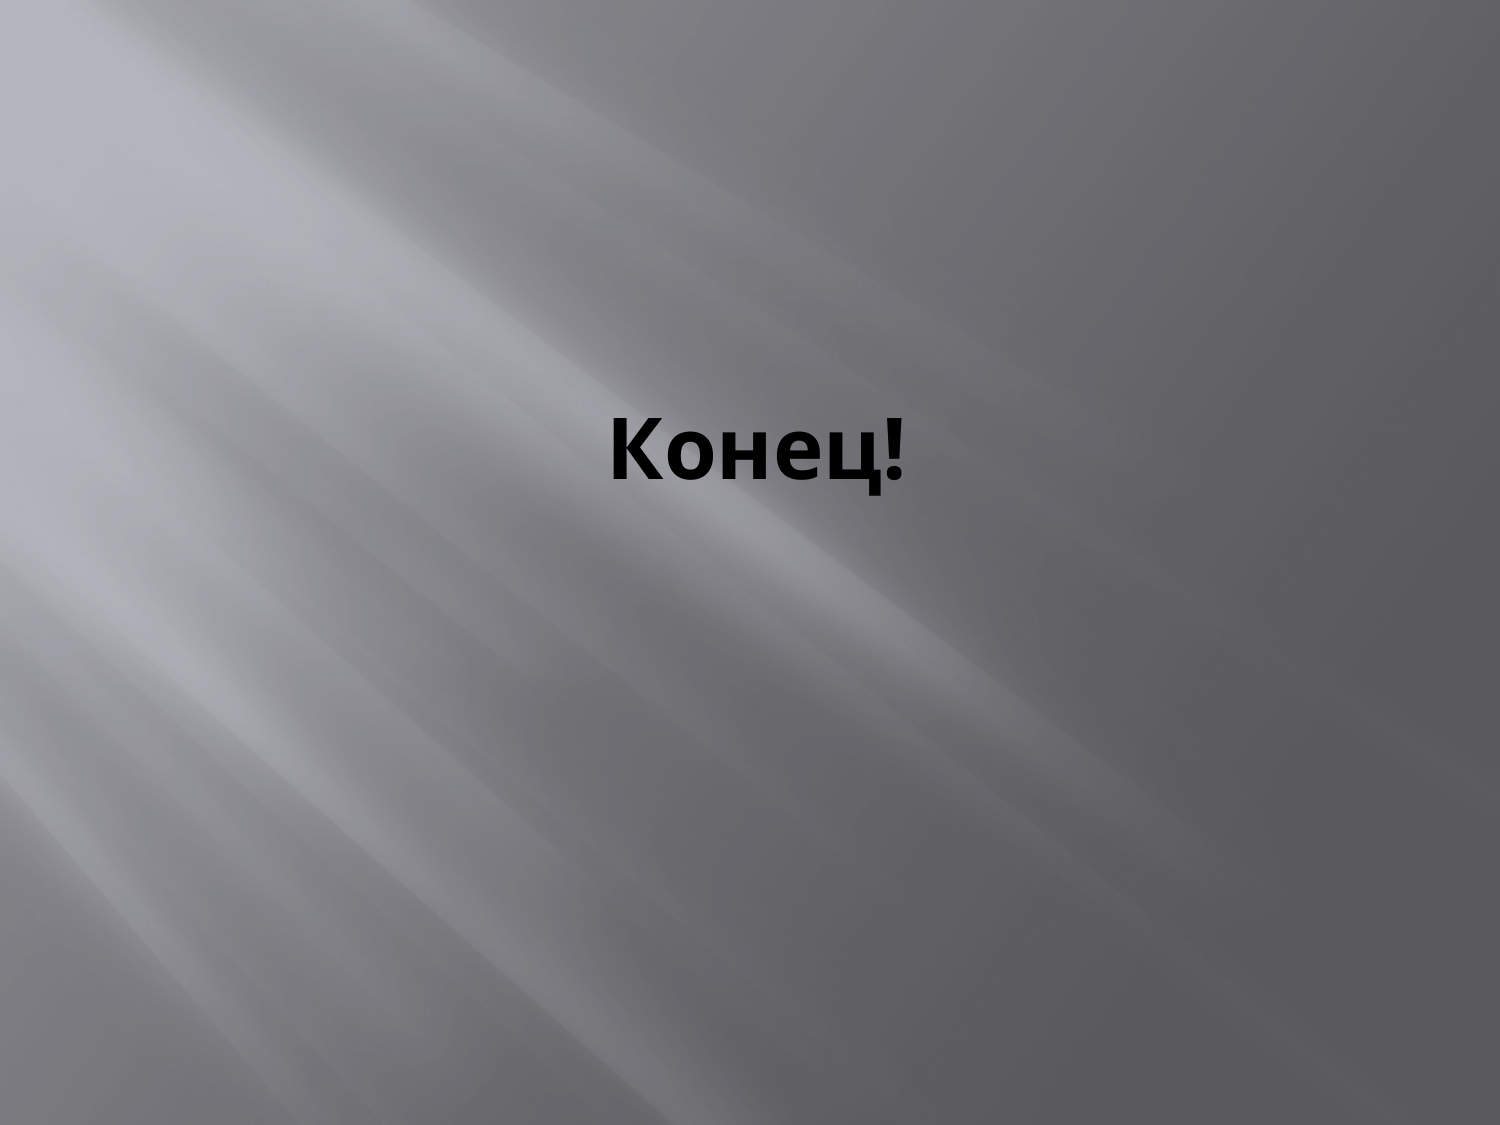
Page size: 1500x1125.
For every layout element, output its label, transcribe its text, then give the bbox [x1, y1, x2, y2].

title Конец! [82, 351, 1432, 539]
